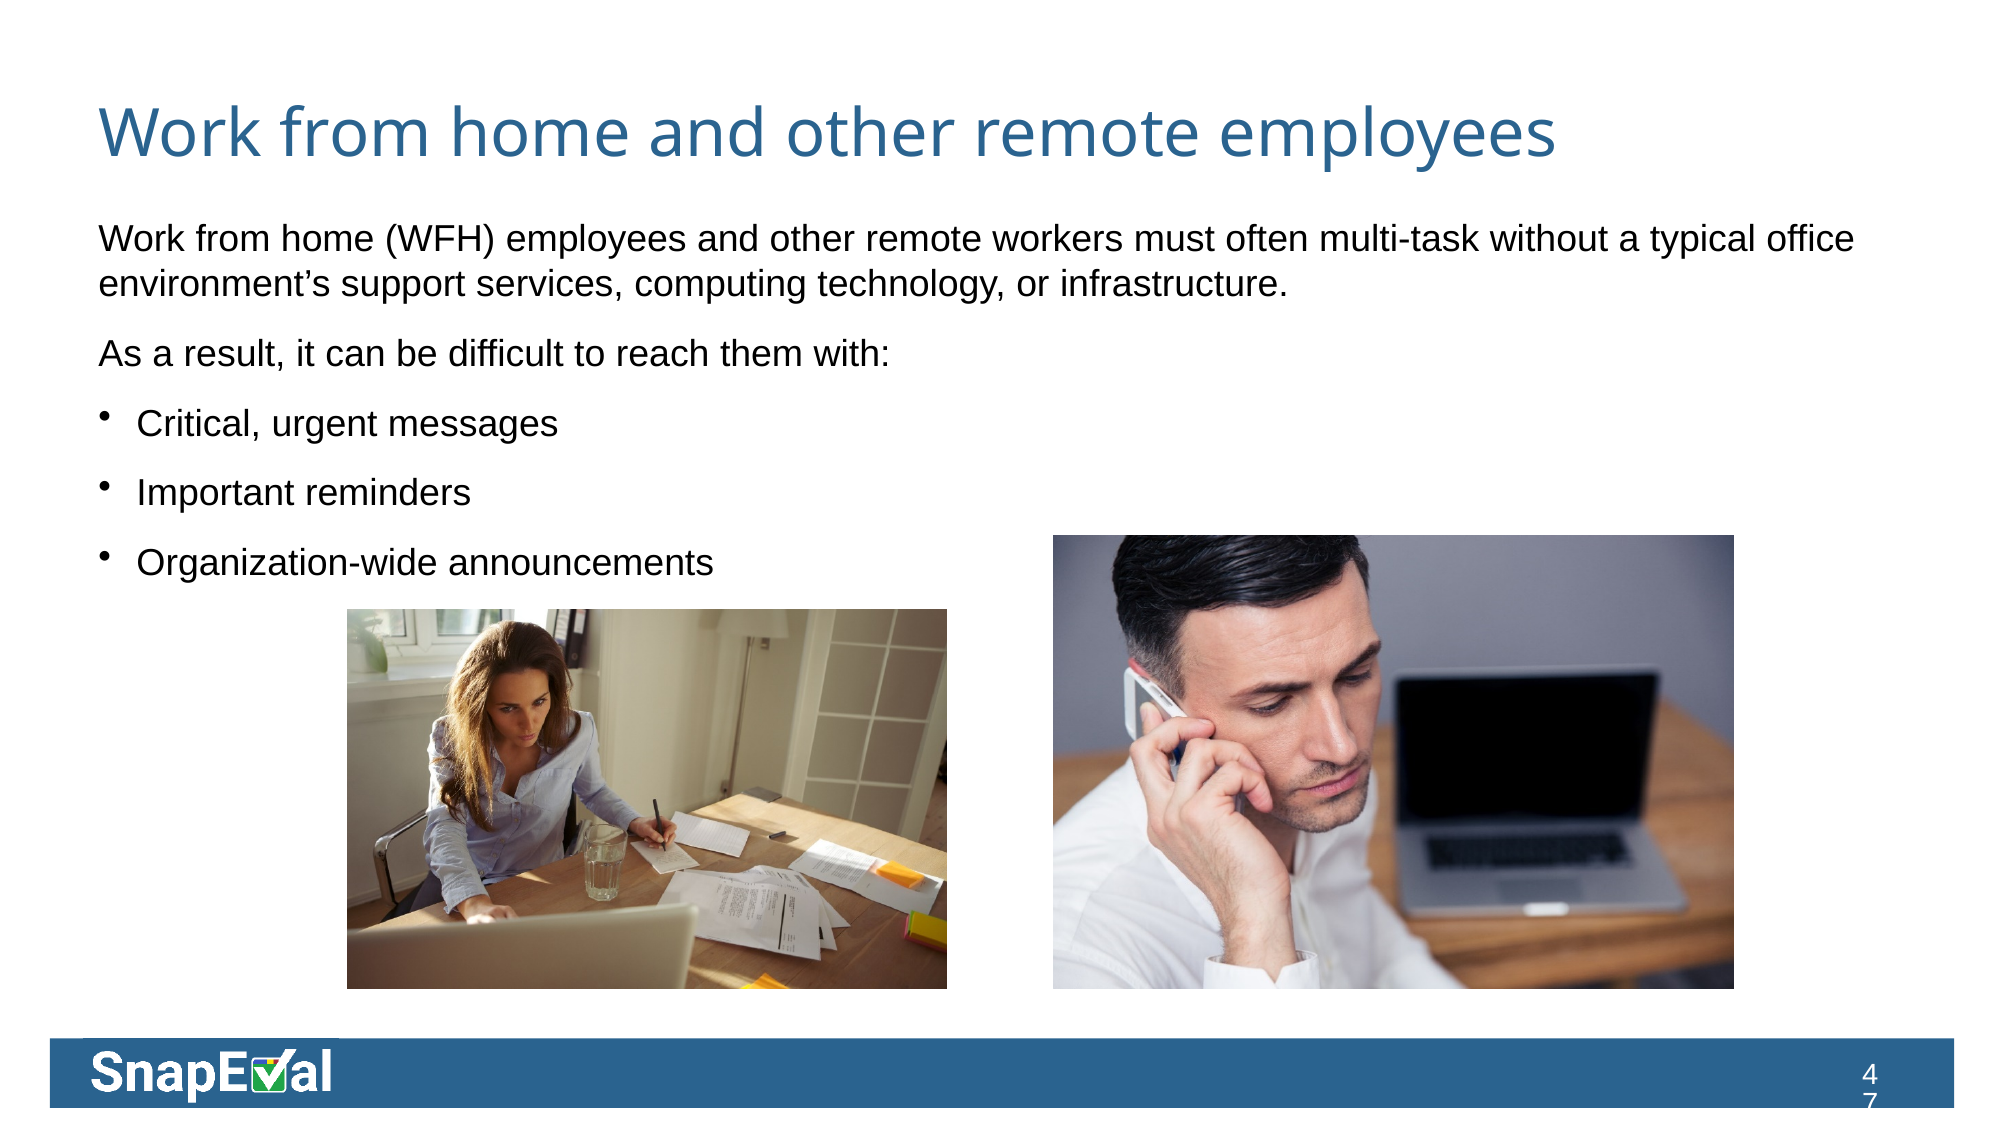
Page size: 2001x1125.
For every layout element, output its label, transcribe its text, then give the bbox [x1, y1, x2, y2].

picture [1052, 535, 1734, 989]
text_box Work from home (WFH) employees and other remote workers must often multi-task without a typical office environment’s support services, computing technology, or infrastructure. As a result, it can be difficult to reach them with: Critical, urgent messages Important reminders Organization-wide announcements [83, 205, 1965, 1002]
picture [83, 1038, 339, 1108]
picture [346, 609, 947, 989]
slide_number 47 [1846, 1060, 1882, 1086]
title Work from home and other remote employees [83, 40, 1981, 179]
